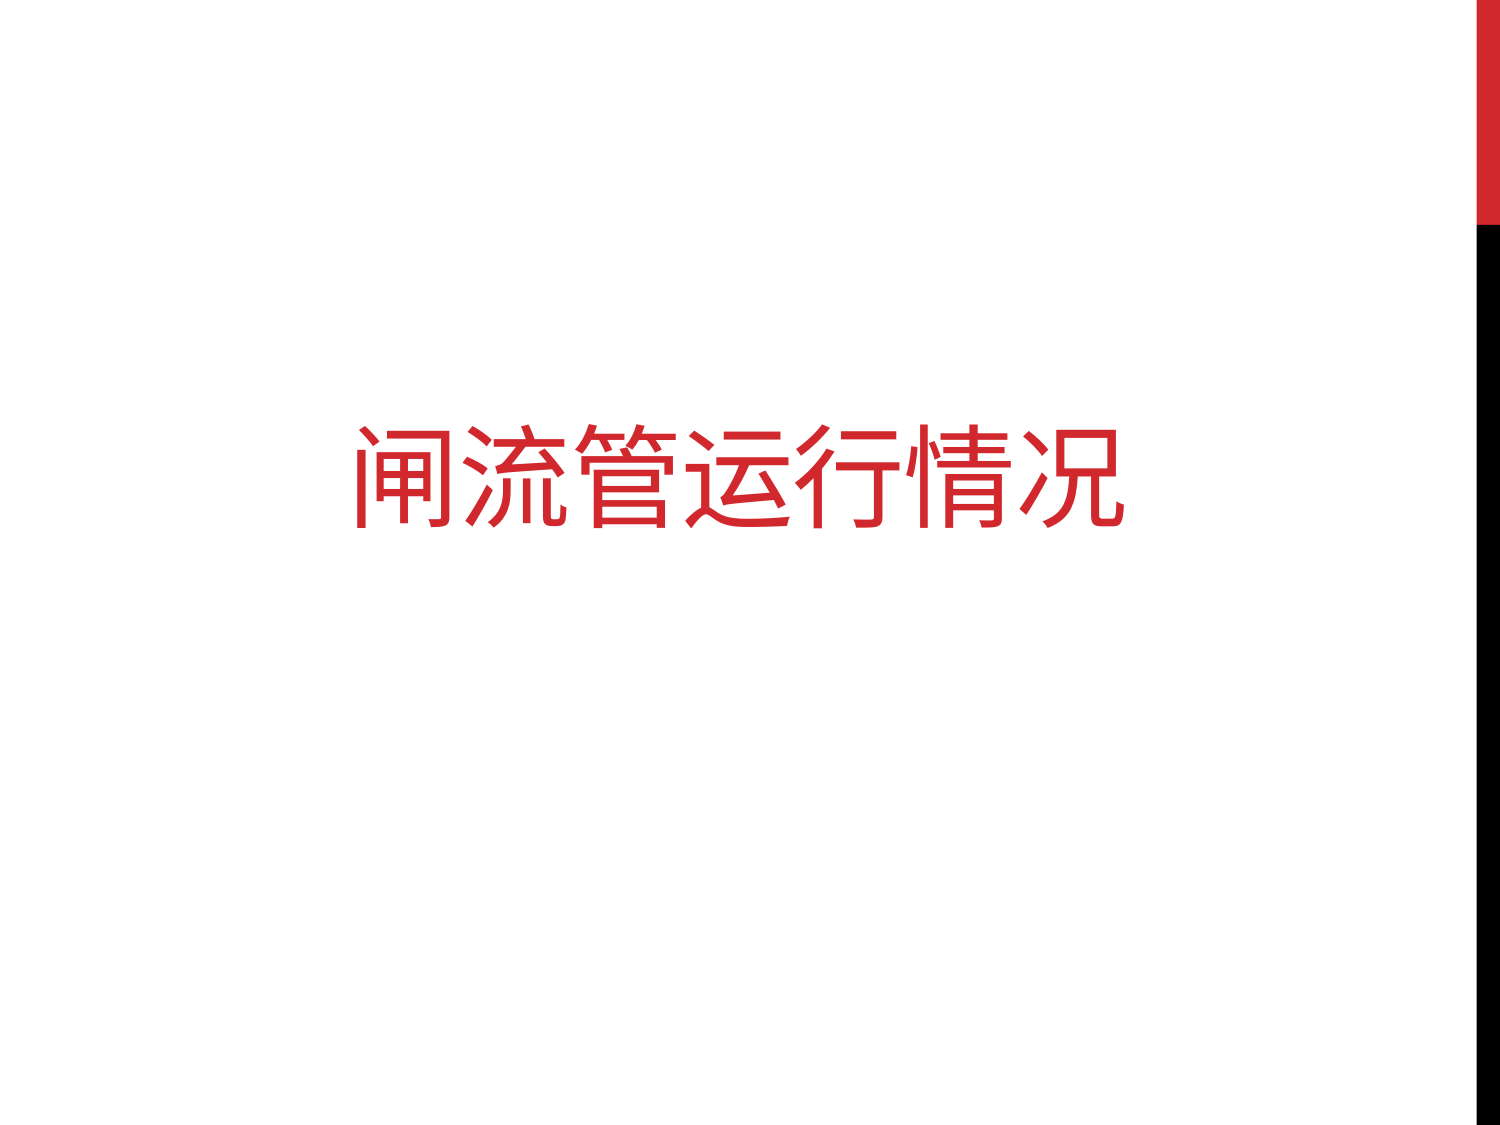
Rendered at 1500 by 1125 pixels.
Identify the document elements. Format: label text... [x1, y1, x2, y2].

title 闸流管运行情况 [262, 324, 1213, 550]
